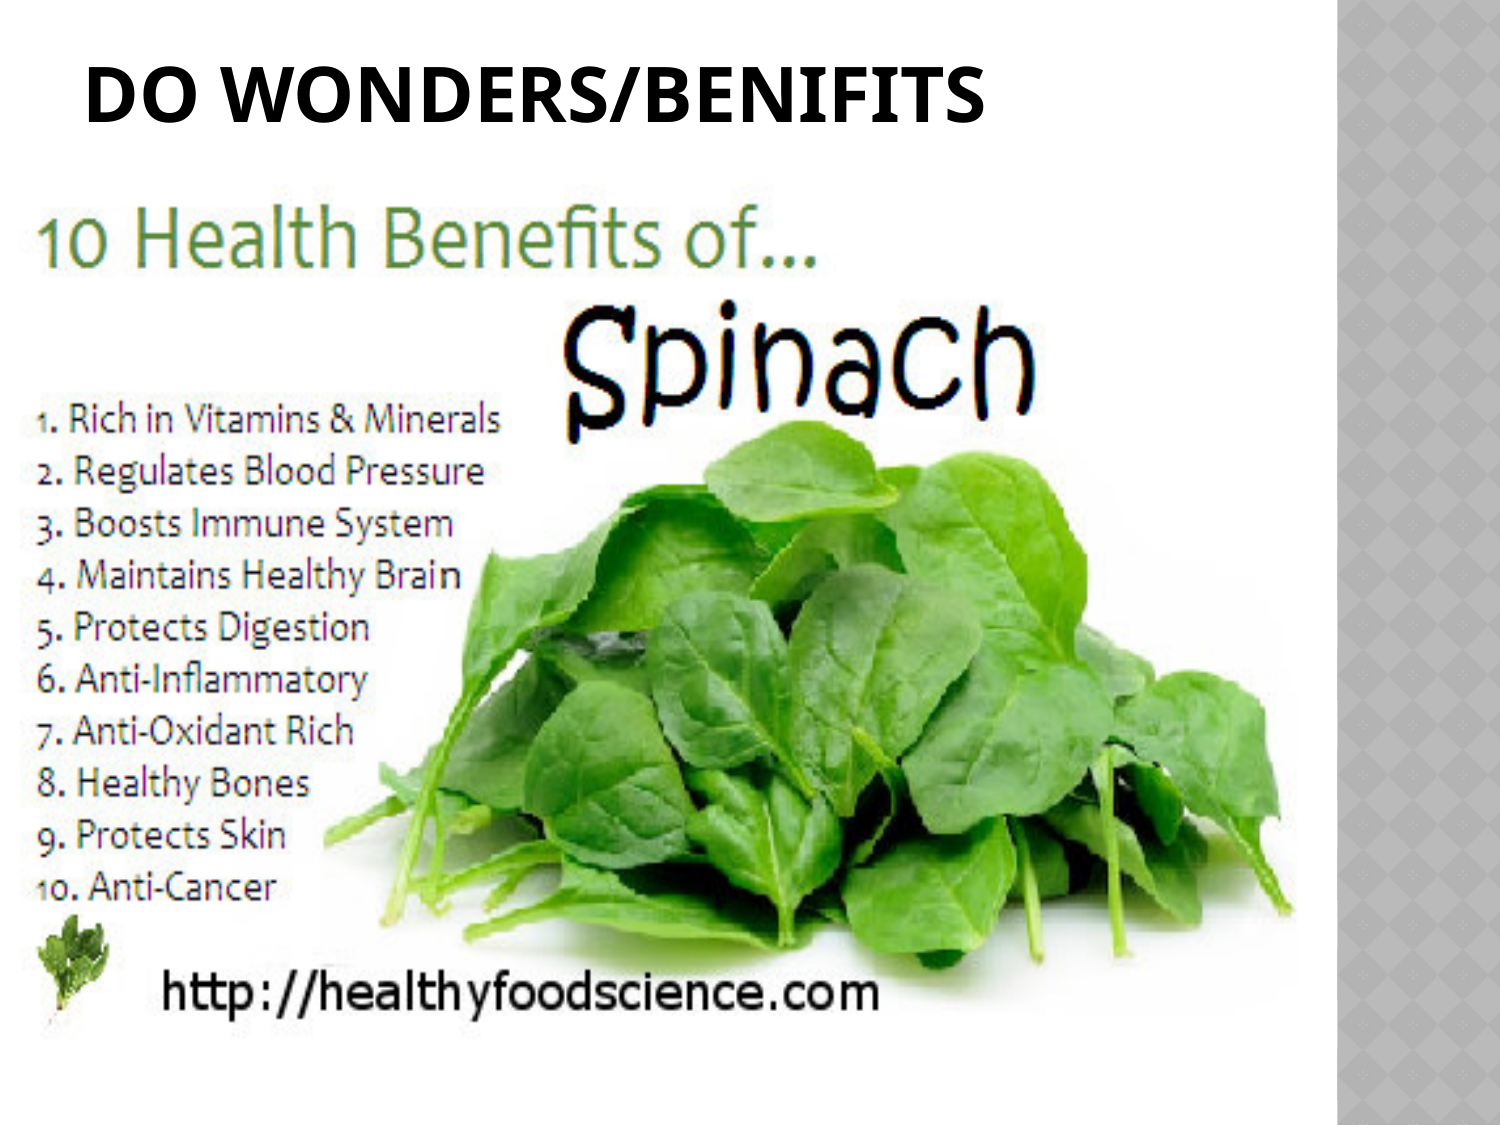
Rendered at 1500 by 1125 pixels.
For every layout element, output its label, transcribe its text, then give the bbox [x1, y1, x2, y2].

picture [0, 162, 1313, 1063]
title Do Wonders/Benifits [75, 45, 1300, 138]
